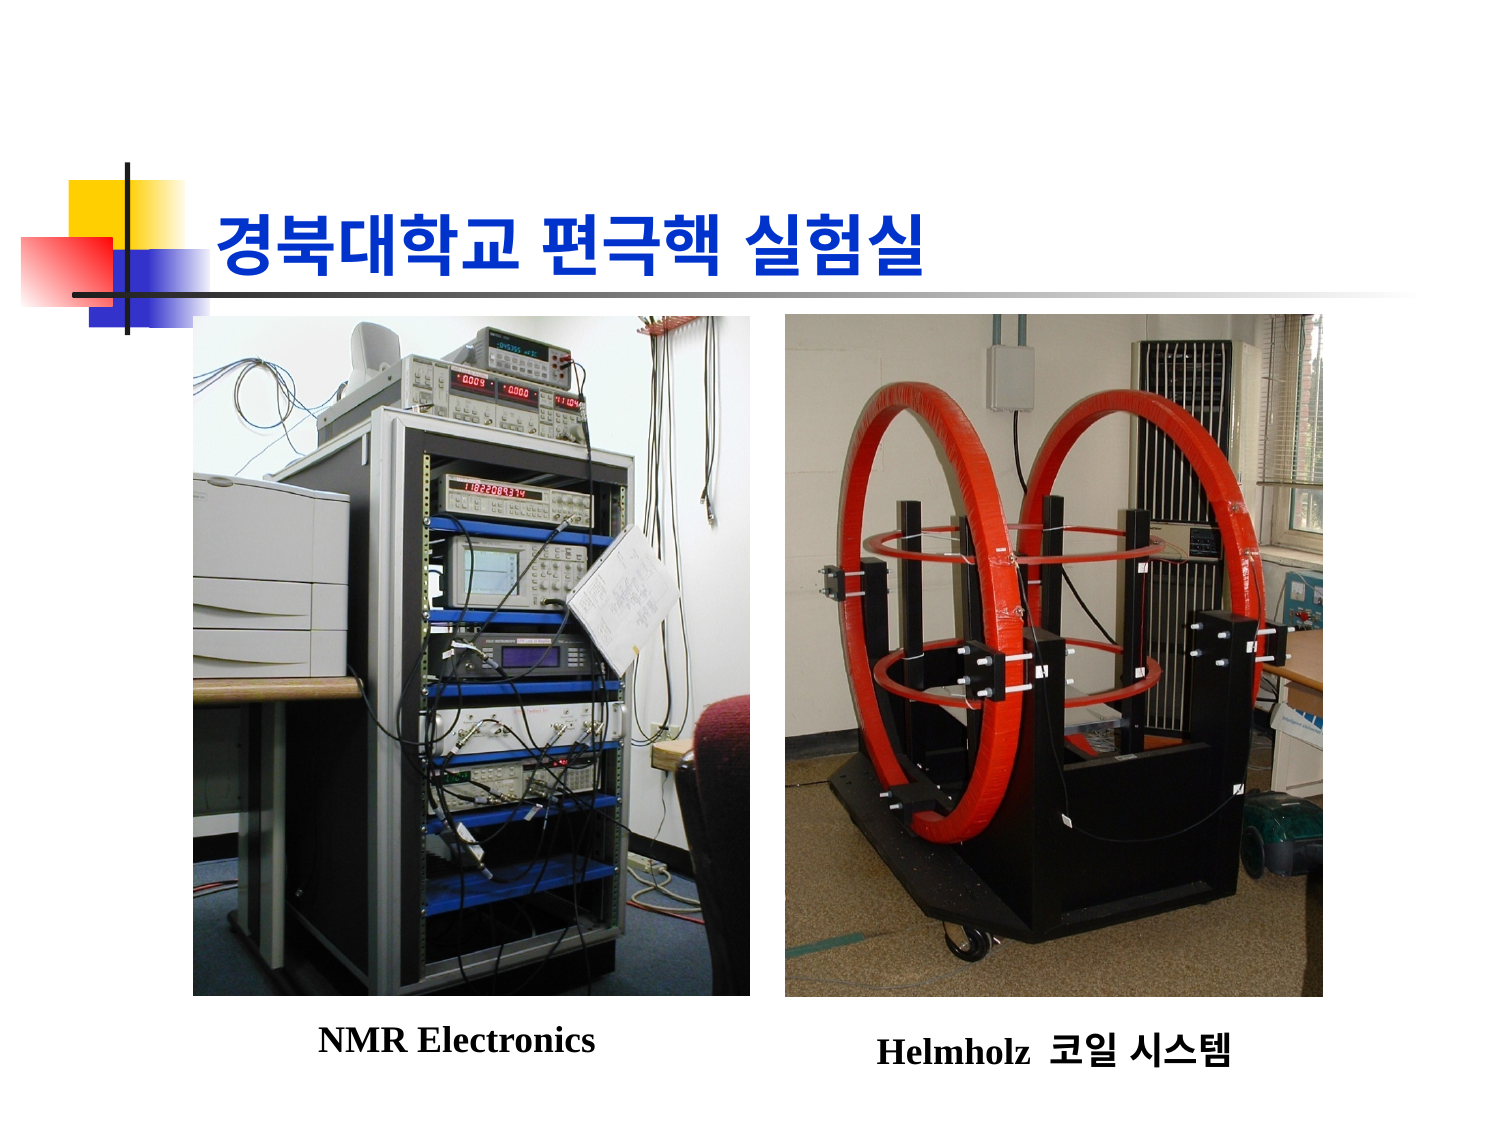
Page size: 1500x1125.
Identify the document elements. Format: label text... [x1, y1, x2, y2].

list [785, 314, 1323, 997]
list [192, 315, 751, 997]
title 경북대학교 편극핵 실험실 [198, 207, 1085, 292]
text_box Helmholz 코일 시스템 [796, 1019, 1313, 1080]
text_box NMR Electronics [199, 1007, 715, 1068]
